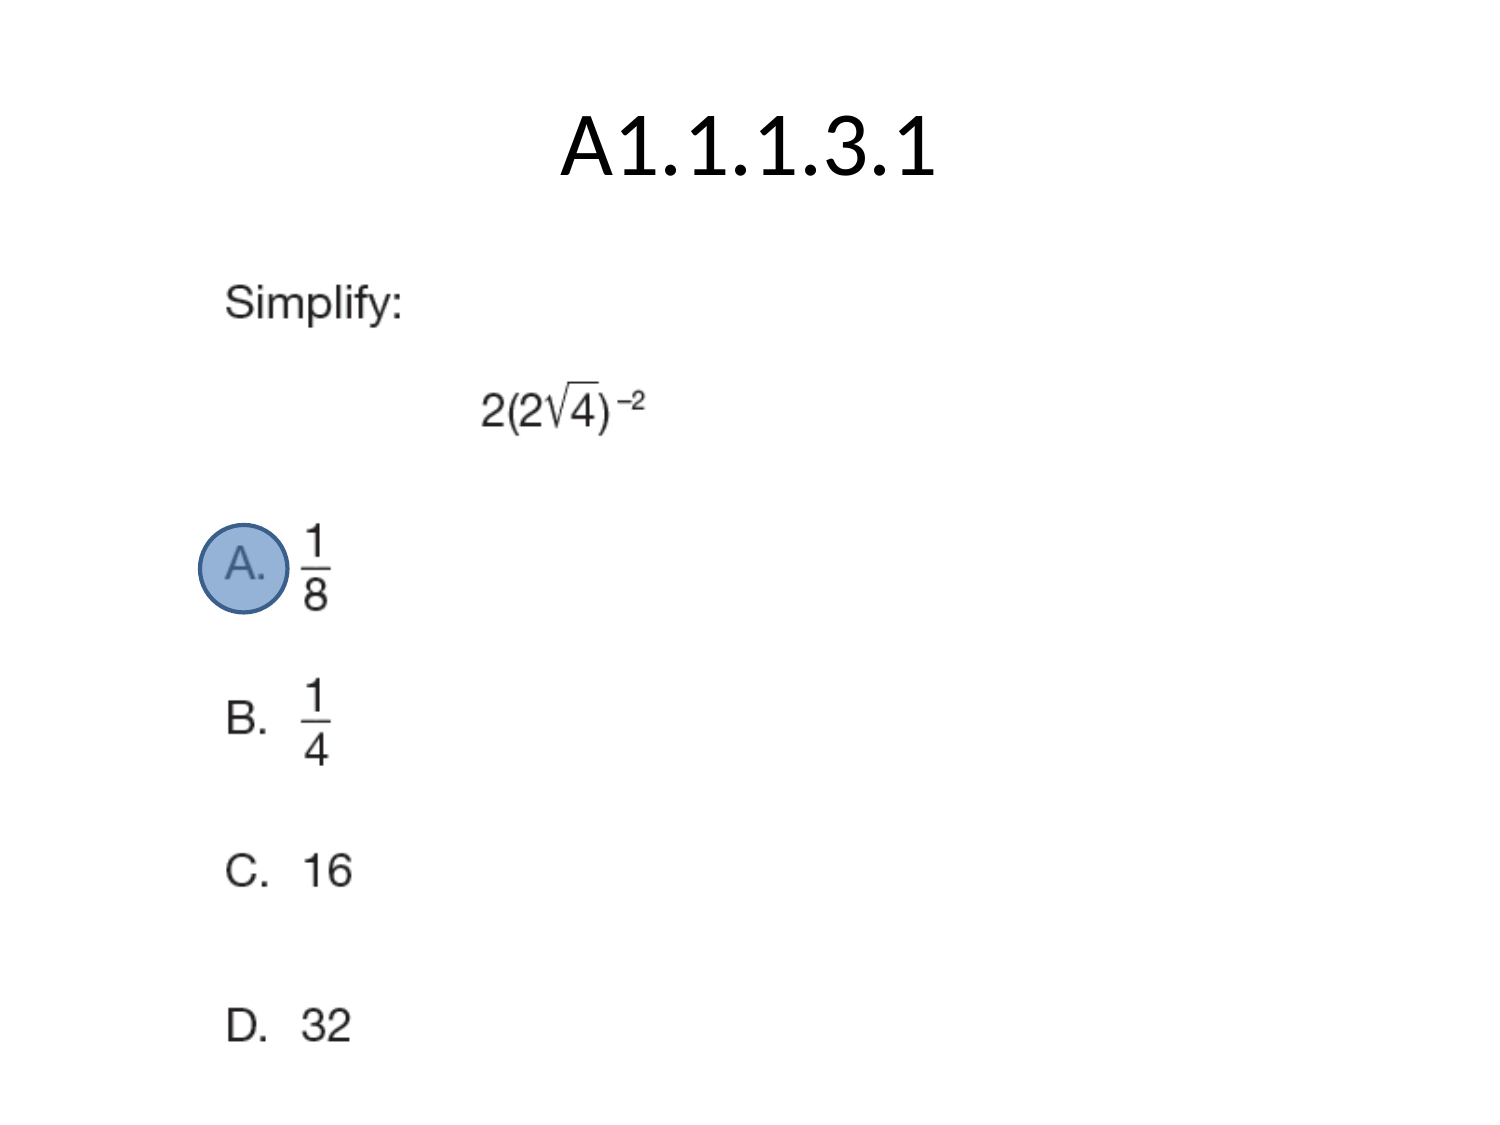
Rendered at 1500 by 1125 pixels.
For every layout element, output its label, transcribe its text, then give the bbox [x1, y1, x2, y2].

title A1.1.1.3.1 [75, 45, 1425, 233]
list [212, 274, 1291, 1053]
text_box [197, 541, 207, 597]
